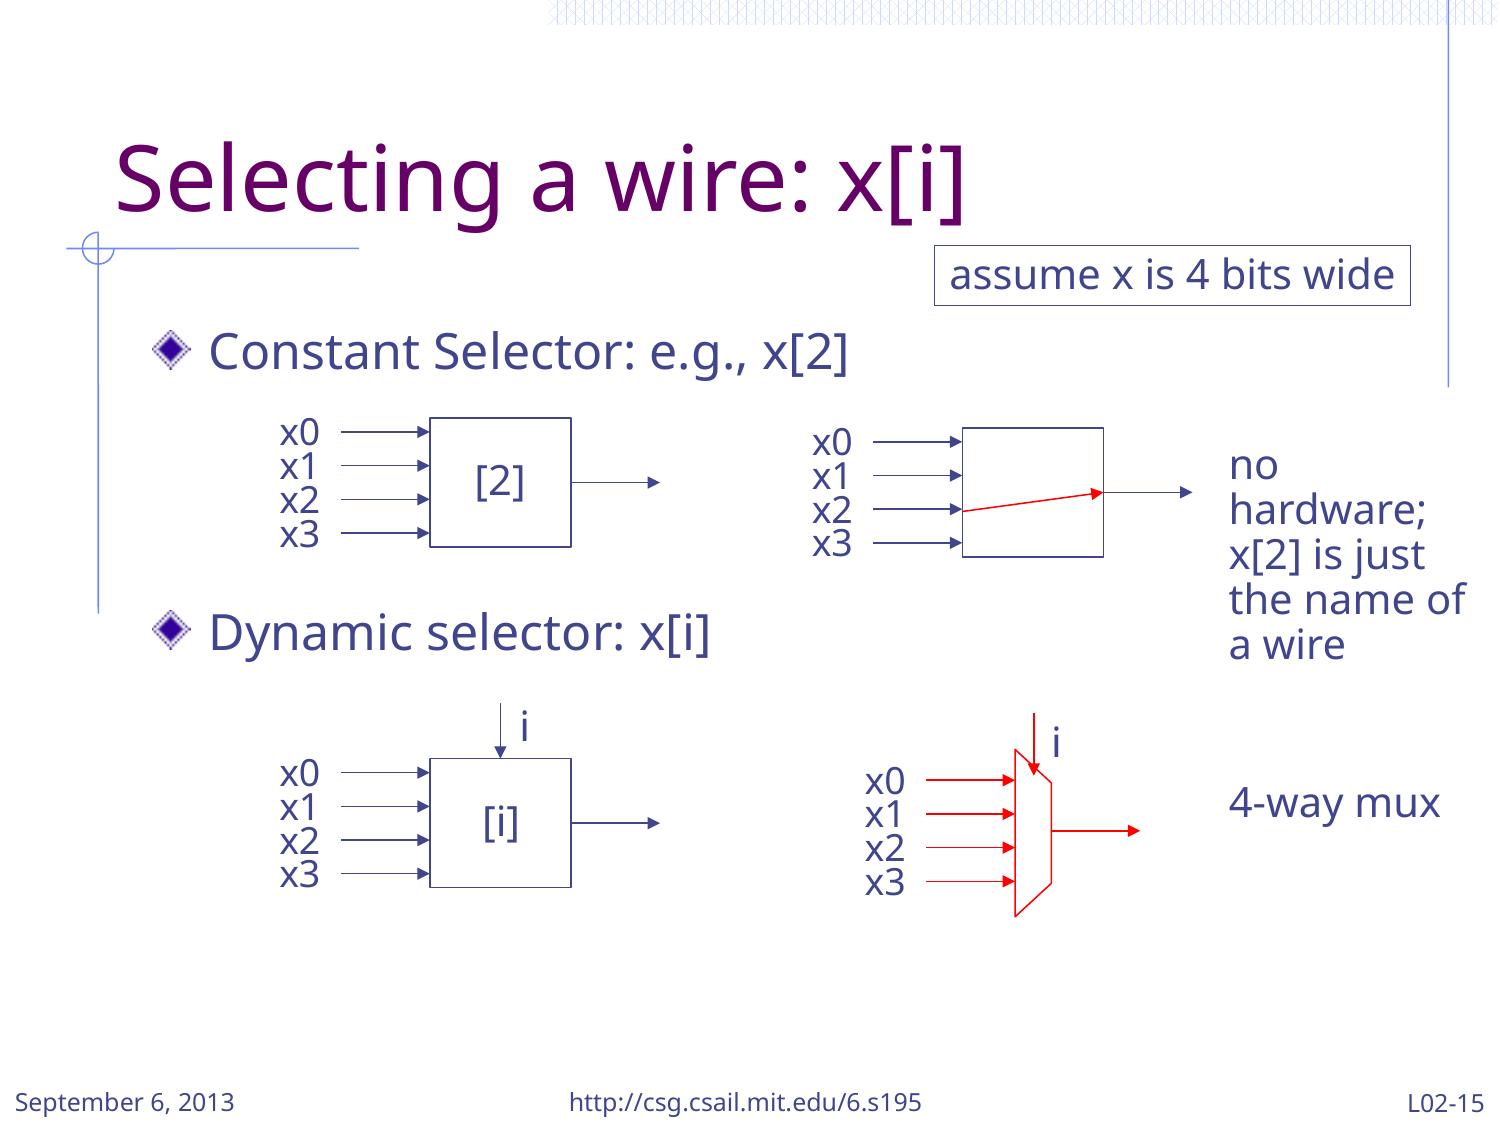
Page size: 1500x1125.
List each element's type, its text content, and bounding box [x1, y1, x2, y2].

text_box assume x is 4 bits wide [934, 245, 1411, 306]
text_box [793, 415, 1193, 574]
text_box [846, 712, 1141, 917]
title Selecting a wire: x[i] [99, 49, 1376, 238]
text_box 4-way mux [1213, 773, 1457, 834]
picture [152, 330, 191, 370]
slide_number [0, 1081, 300, 1125]
list Constant Selector: e.g., x[2] Dynamic selector: x[i] [137, 312, 1413, 988]
picture [152, 610, 191, 650]
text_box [962, 492, 1104, 512]
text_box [261, 405, 661, 564]
slide_number L02-15 [1337, 1082, 1500, 1125]
text_box no hardware; x[2] is just the name of a wire [1213, 436, 1500, 677]
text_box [261, 697, 661, 905]
footer http://csg.csail.mit.edu/6.s195 [508, 1081, 984, 1125]
